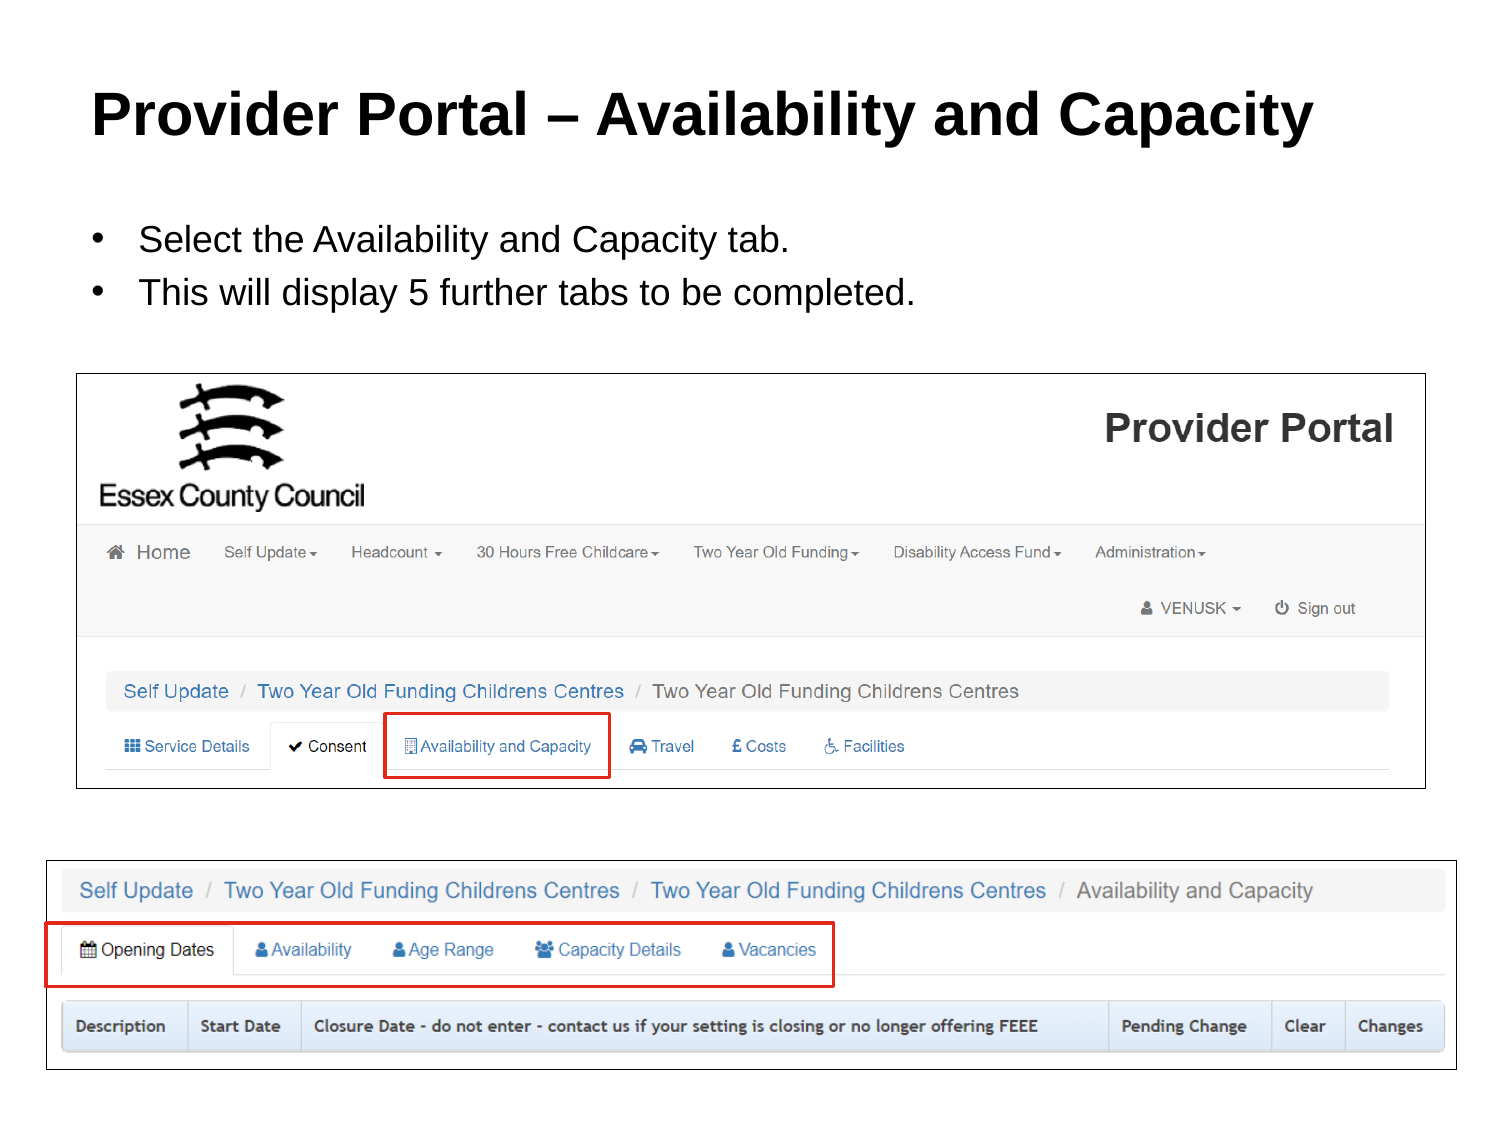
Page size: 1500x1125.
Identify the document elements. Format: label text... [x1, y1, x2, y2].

text_box Select the Availability and Capacity tab. This will display 5 further tabs to be completed. [76, 207, 1423, 371]
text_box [45, 373, 1457, 1070]
title Provider Portal – Availability and Capacity [76, 66, 1426, 173]
